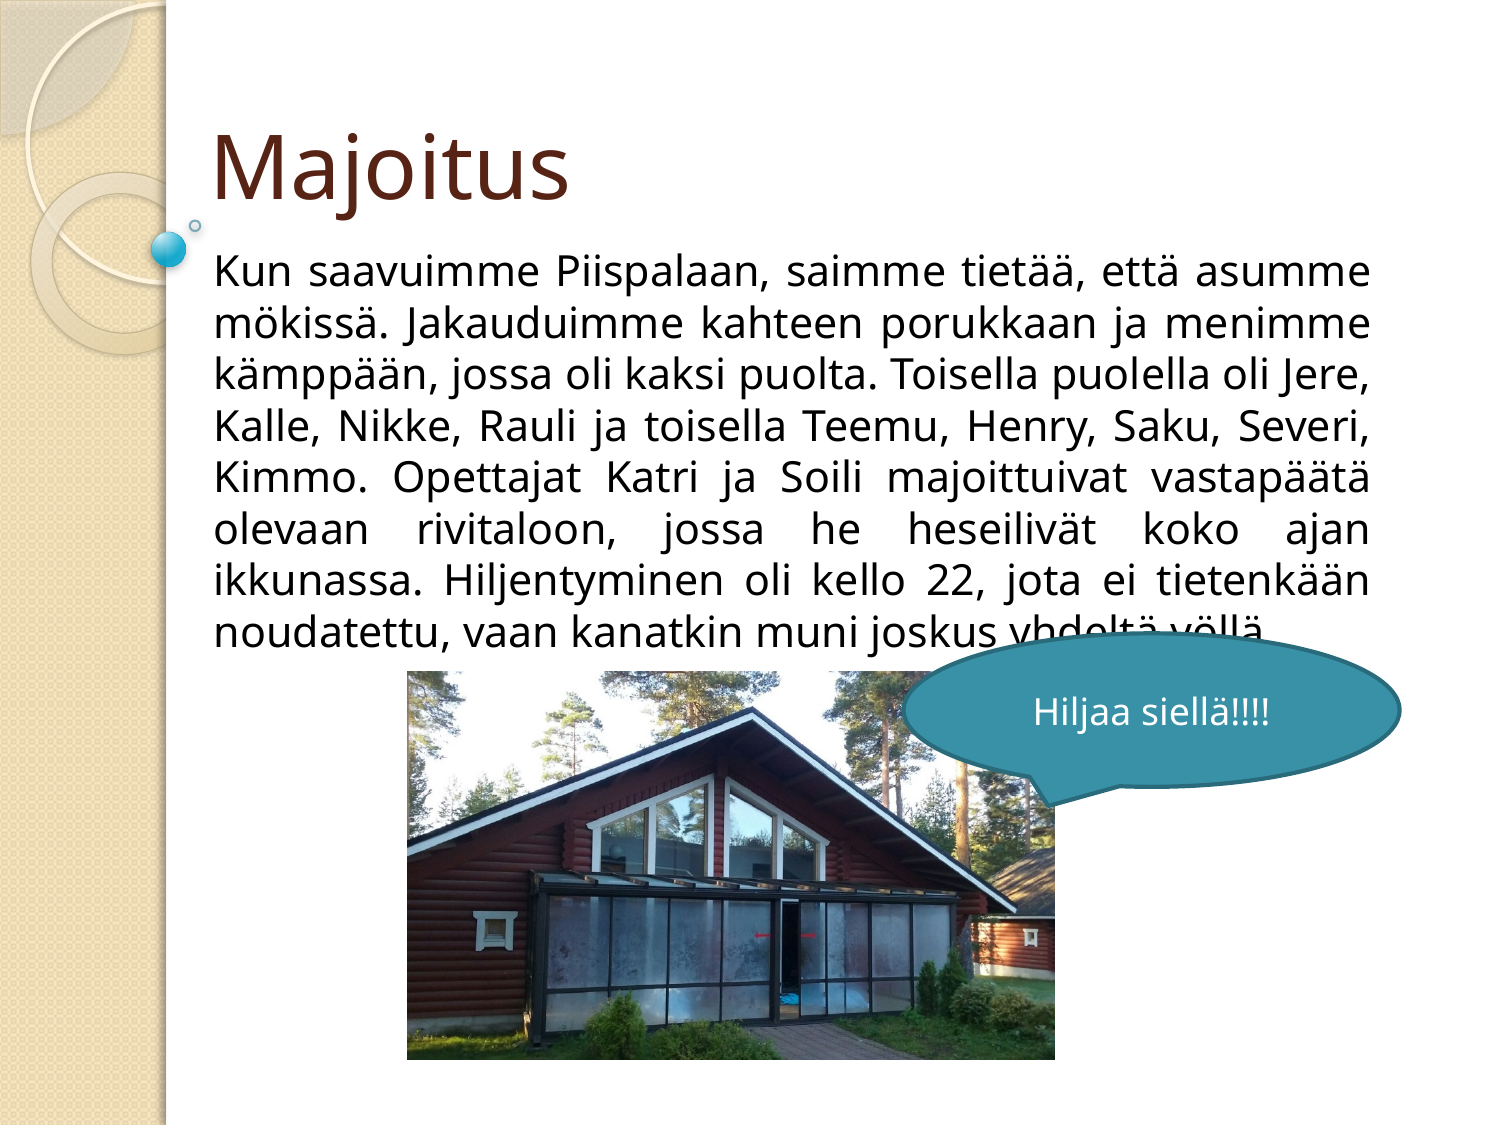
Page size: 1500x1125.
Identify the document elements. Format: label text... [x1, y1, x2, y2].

text_box Hiljaa siellä!!!! [939, 631, 1402, 805]
title Majoitus [194, 0, 1482, 225]
picture [407, 671, 1055, 1060]
subtitle Kun saavuimme Piispalaan, saimme tietää, että asumme mökissä. Jakauduimme kahteen porukkaan ja menimme kämppään, jossa oli kaksi puolta. Toisella puolella oli Jere, Kalle, Nikke, Rauli ja toisella Teemu, Henry, Saku, Severi, Kimmo. Opettajat Katri ja Soili majoittuivat vastapäätä olevaan rivitaloon, jossa he heseilivät koko ajan ikkunassa. Hiljentyminen oli kello 22, jota ei tietenkään noudatettu, vaan kanatkin muni joskus yhdeltä yöllä. [194, 243, 1387, 685]
